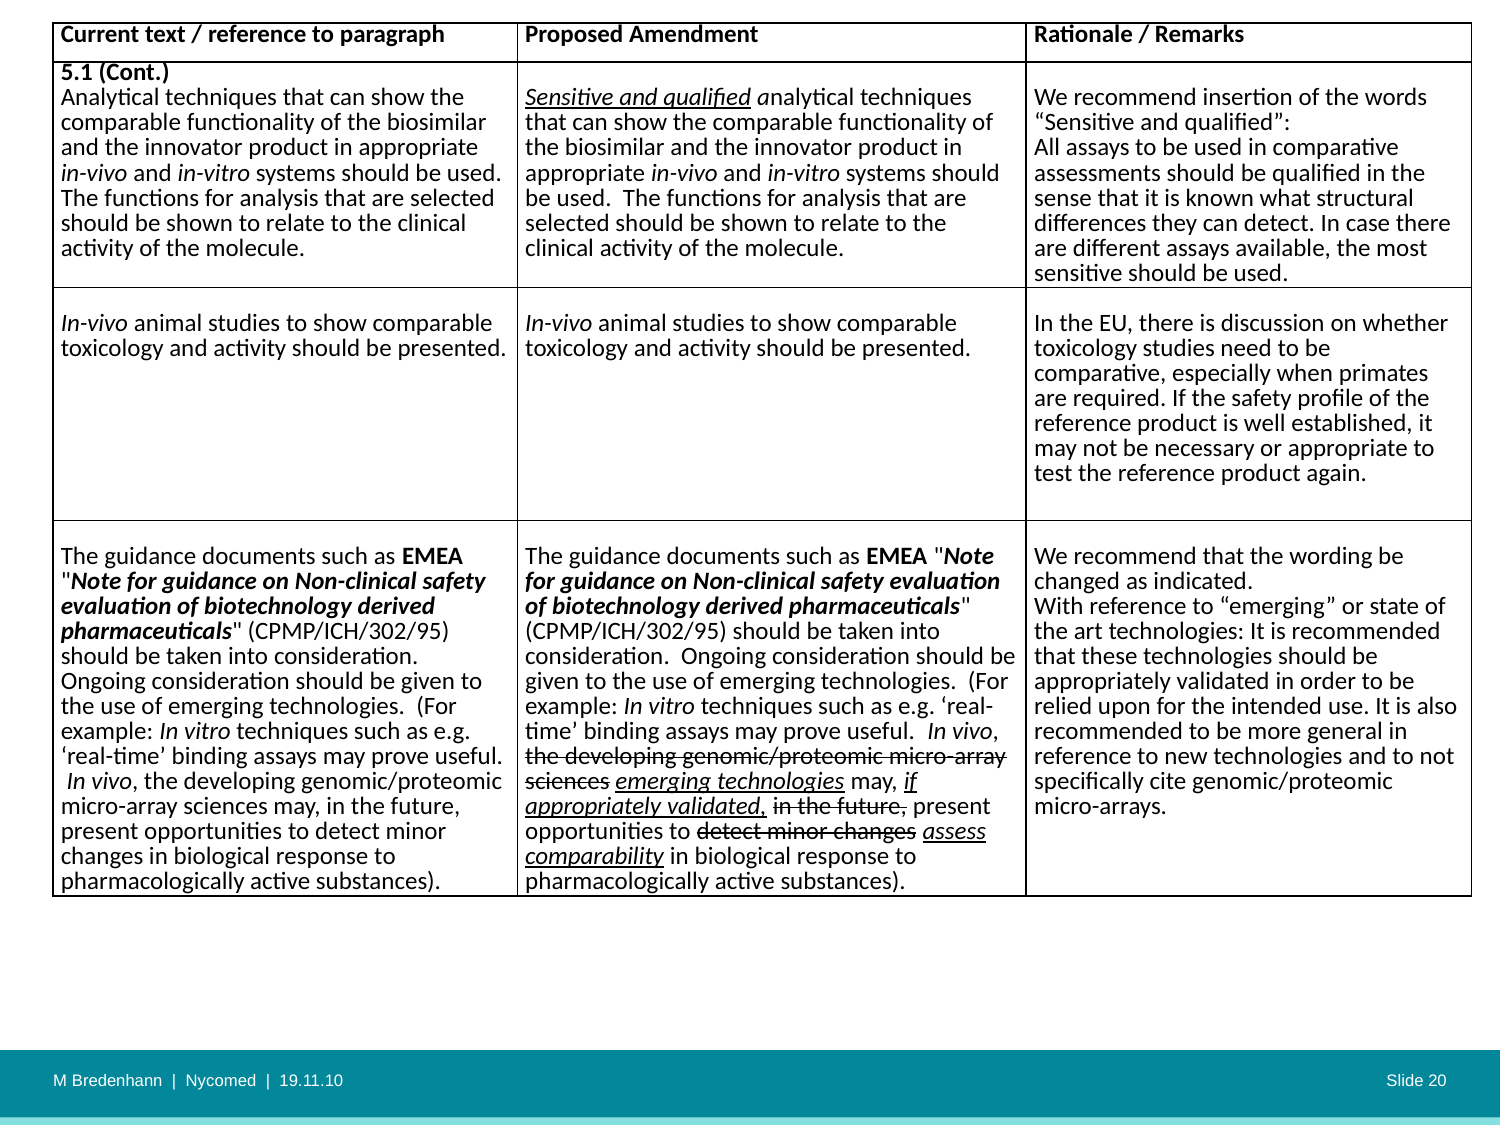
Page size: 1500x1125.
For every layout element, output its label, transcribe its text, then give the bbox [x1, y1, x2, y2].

table_cell In-vivo animal studies to show comparable toxicology and activity should be presented. [518, 288, 1025, 520]
slide_number Slide 20 [1289, 1070, 1447, 1102]
table_cell Sensitive and qualified analytical techniques that can show the comparable functionality of the biosimilar and the innovator product in appropriate in-vivo and in-vitro systems should be used. The functions for analysis that are selected should be shown to relate to the clinical activity of the molecule. [518, 63, 1025, 287]
footer M Bredenhann | Nycomed | 19.11.10 [53, 1070, 1219, 1102]
table_header Proposed Amendment [518, 24, 1025, 61]
table_cell The guidance documents such as EMEA "Note for guidance on Non-clinical safety evaluation of biotechnology derived pharmaceuticals" (CPMP/ICH/302/95) should be taken into consideration. Ongoing consideration should be given to the use of emerging technologies. (For example: In vitro techniques such as e.g. ‘real-time’ binding assays may prove useful. In vivo, the developing genomic/proteomic micro-array sciences emerging technologies may, if appropriately validated, in the future, present opportunities to detect minor changes assess comparability in biological response to pharmacologically active substances). [518, 521, 1025, 895]
table_cell We recommend insertion of the words “Sensitive and qualified”: All assays to be used in comparative assessments should be qualified in the sense that it is known what structural differences they can detect. In case there are different assays available, the most sensitive should be used. [1027, 63, 1471, 287]
table_cell 5.1 (Cont.) Analytical techniques that can show the comparable functionality of the biosimilar and the innovator product in appropriate in-vivo and in-vitro systems should be used. The functions for analysis that are selected should be shown to relate to the clinical activity of the molecule. [54, 63, 517, 287]
table_cell The guidance documents such as EMEA "Note for guidance on Non-clinical safety evaluation of biotechnology derived pharmaceuticals" (CPMP/ICH/302/95) should be taken into consideration. Ongoing consideration should be given to the use of emerging technologies. (For example: In vitro techniques such as e.g. ‘real-time’ binding assays may prove useful. In vivo, the developing genomic/proteomic micro-array sciences may, in the future, present opportunities to detect minor changes in biological response to pharmacologically active substances). [54, 521, 517, 895]
table_cell In-vivo animal studies to show comparable toxicology and activity should be presented. [54, 288, 517, 520]
table_cell We recommend that the wording be changed as indicated. With reference to “emerging” or state of the art technologies: It is recommended that these technologies should be appropriately validated in order to be relied upon for the intended use. It is also recommended to be more general in reference to new technologies and to not specifically cite genomic/proteomic micro-arrays. [1027, 521, 1471, 895]
table_header Current text / reference to paragraph [54, 24, 517, 61]
table_cell In the EU, there is discussion on whether toxicology studies need to be comparative, especially when primates are required. If the safety profile of the reference product is well established, it may not be necessary or appropriate to test the reference product again. [1027, 288, 1471, 520]
table_header Rationale / Remarks [1027, 24, 1471, 61]
